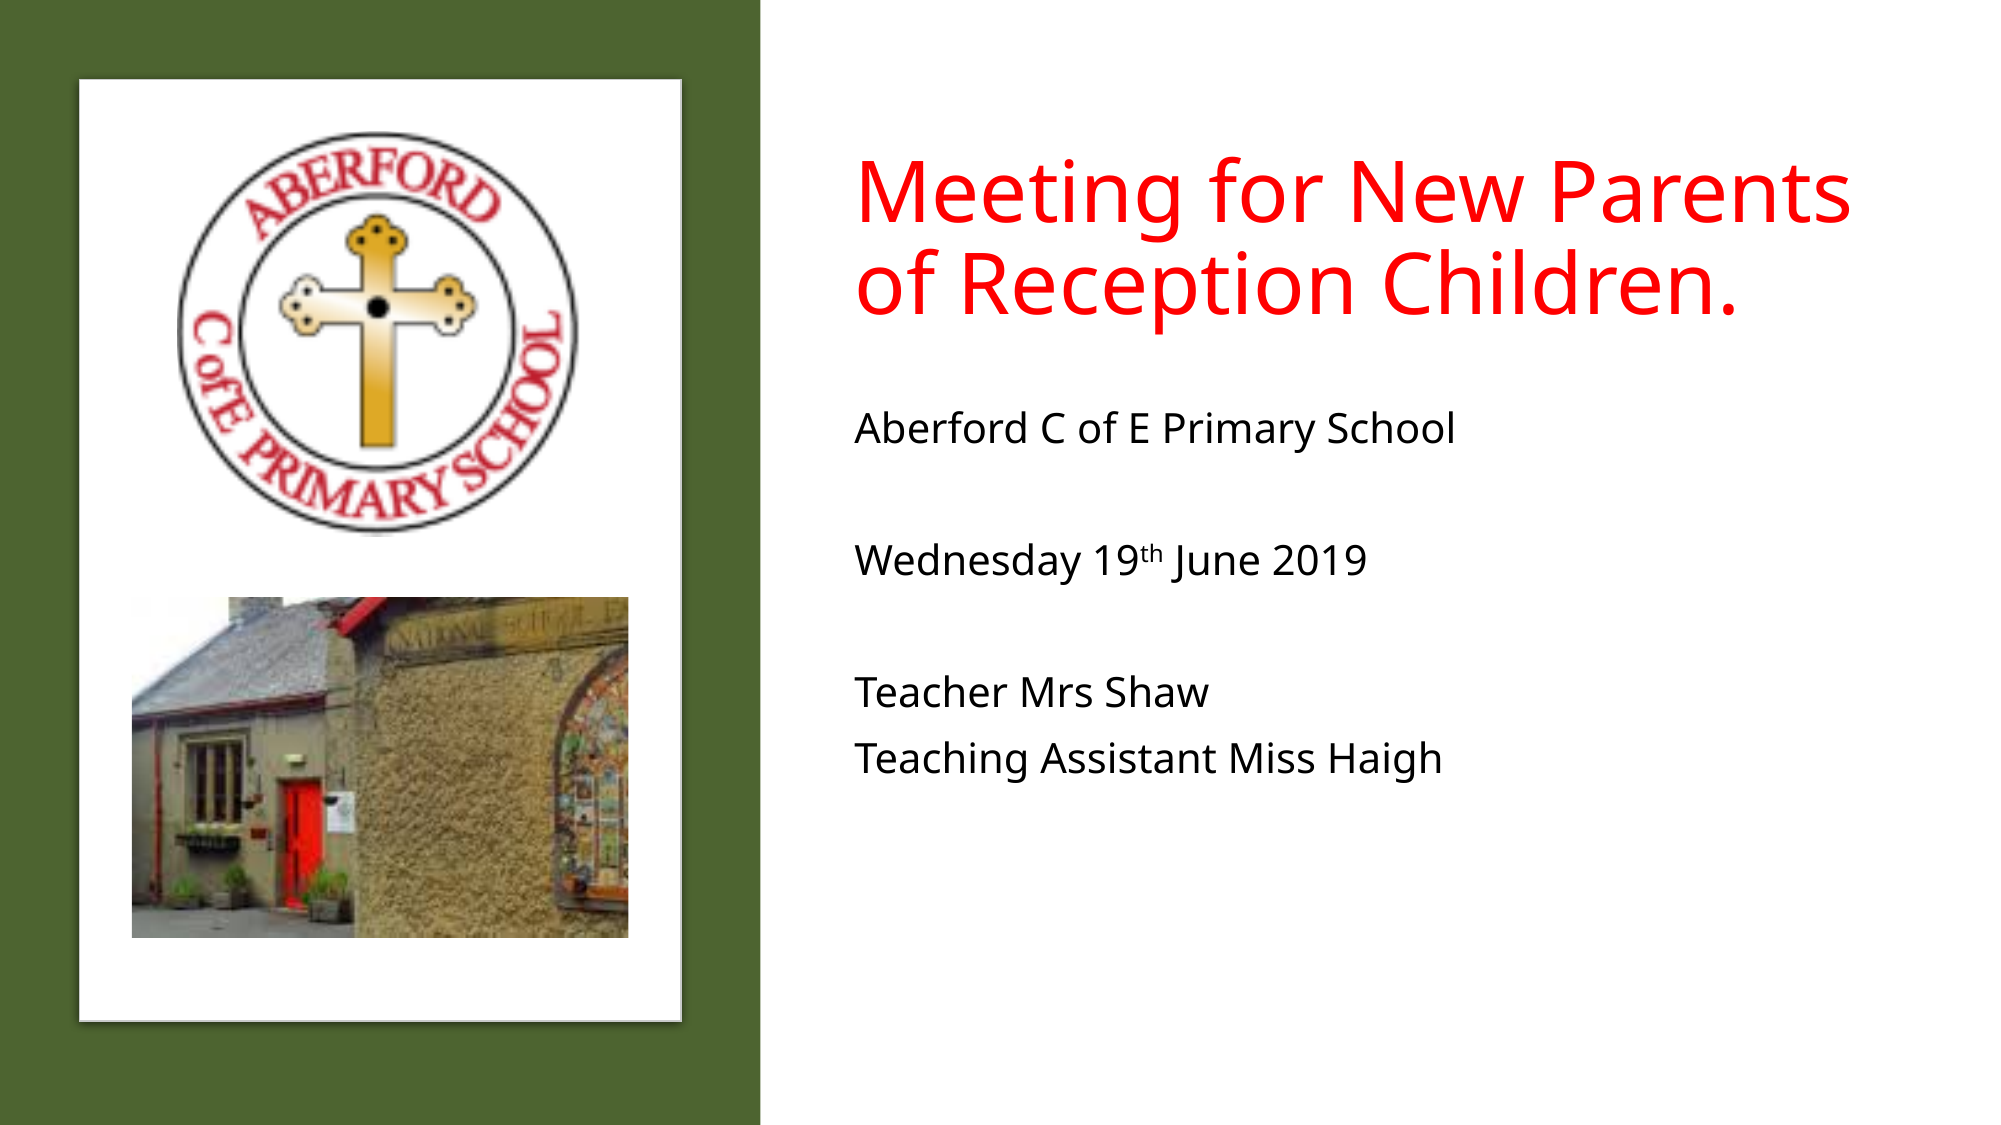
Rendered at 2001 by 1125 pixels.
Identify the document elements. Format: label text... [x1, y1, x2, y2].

picture [131, 597, 629, 938]
picture [177, 131, 583, 538]
list Aberford C of E Primary School Wednesday 19th June 2019 Teacher Mrs Shaw Teaching Assistant Miss Haigh [839, 399, 1893, 1021]
text_box [0, 0, 761, 1125]
text_box [78, 78, 682, 1022]
title Meeting for New Parents of Reception Children. [839, 103, 1893, 379]
